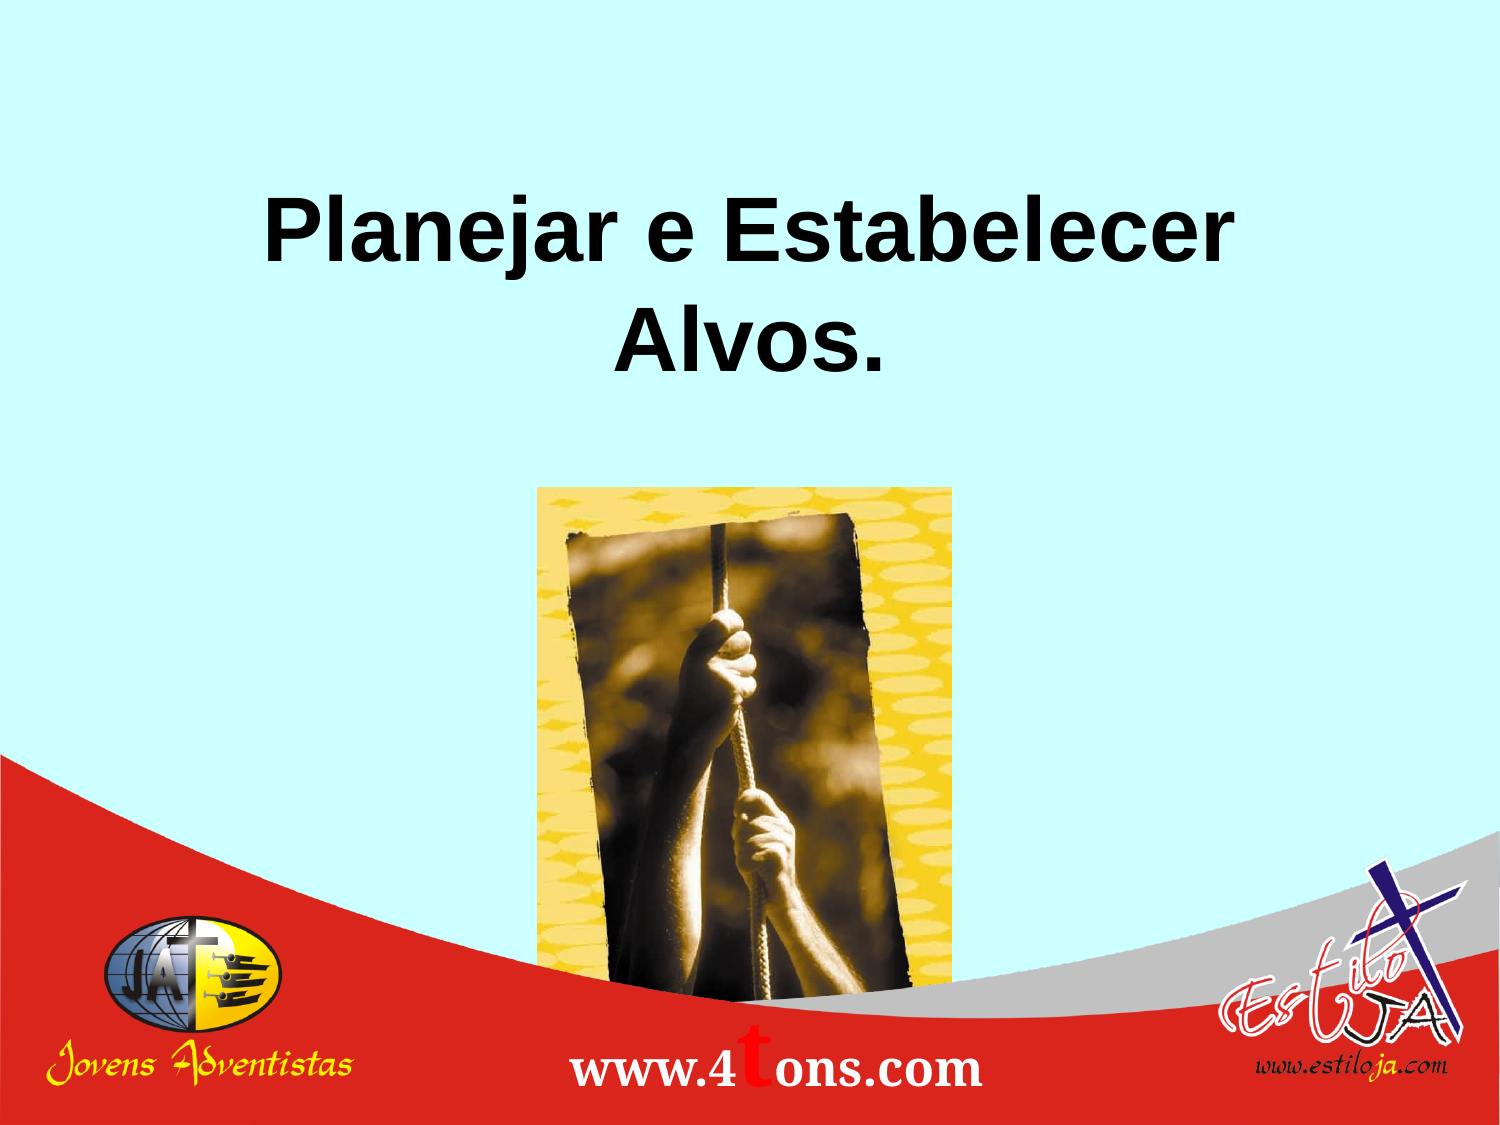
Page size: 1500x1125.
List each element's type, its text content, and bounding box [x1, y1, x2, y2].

title Planejar e Estabelecer Alvos. [112, 42, 1388, 518]
picture [0, 487, 1500, 1125]
